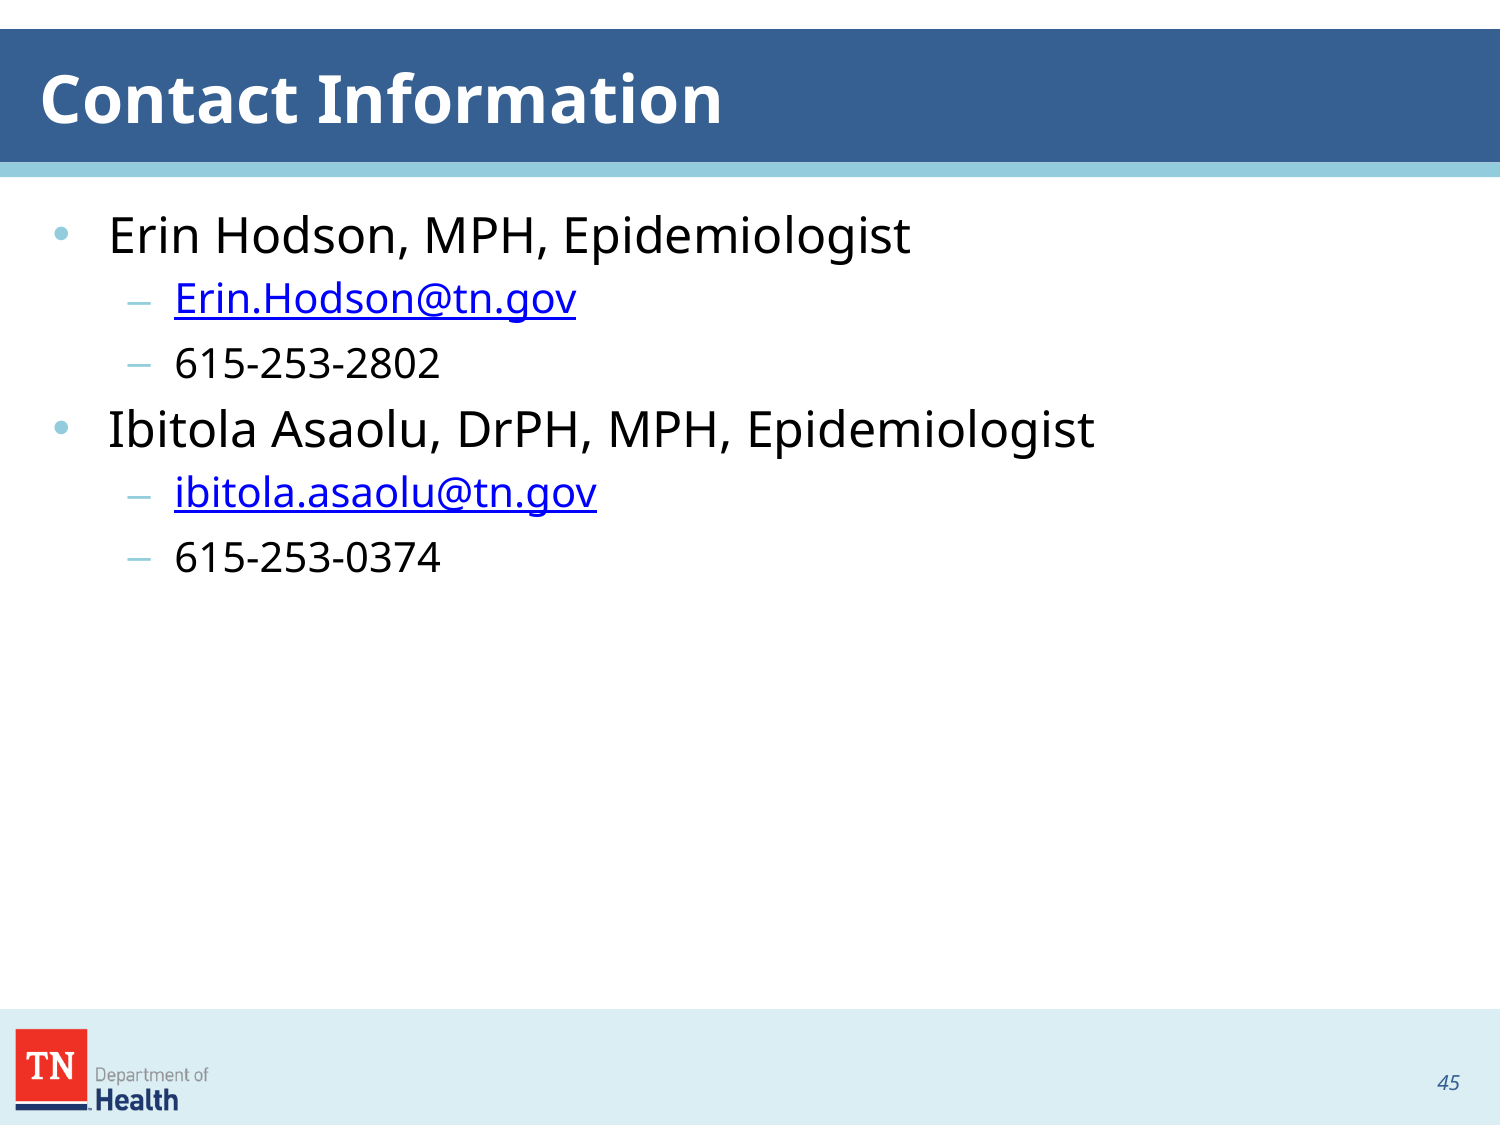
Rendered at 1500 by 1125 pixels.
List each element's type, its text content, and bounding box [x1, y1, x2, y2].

list Erin Hodson, MPH, Epidemiologist Erin.Hodson@tn.gov 615-253-2802 Ibitola Asaolu, DrPH, MPH, Epidemiologist ibitola.asaolu@tn.gov 615-253-0374 [37, 195, 1475, 1010]
picture [1, 1009, 222, 1125]
title Contact Information [24, 29, 1475, 165]
slide_number 44 [1125, 1045, 1475, 1106]
